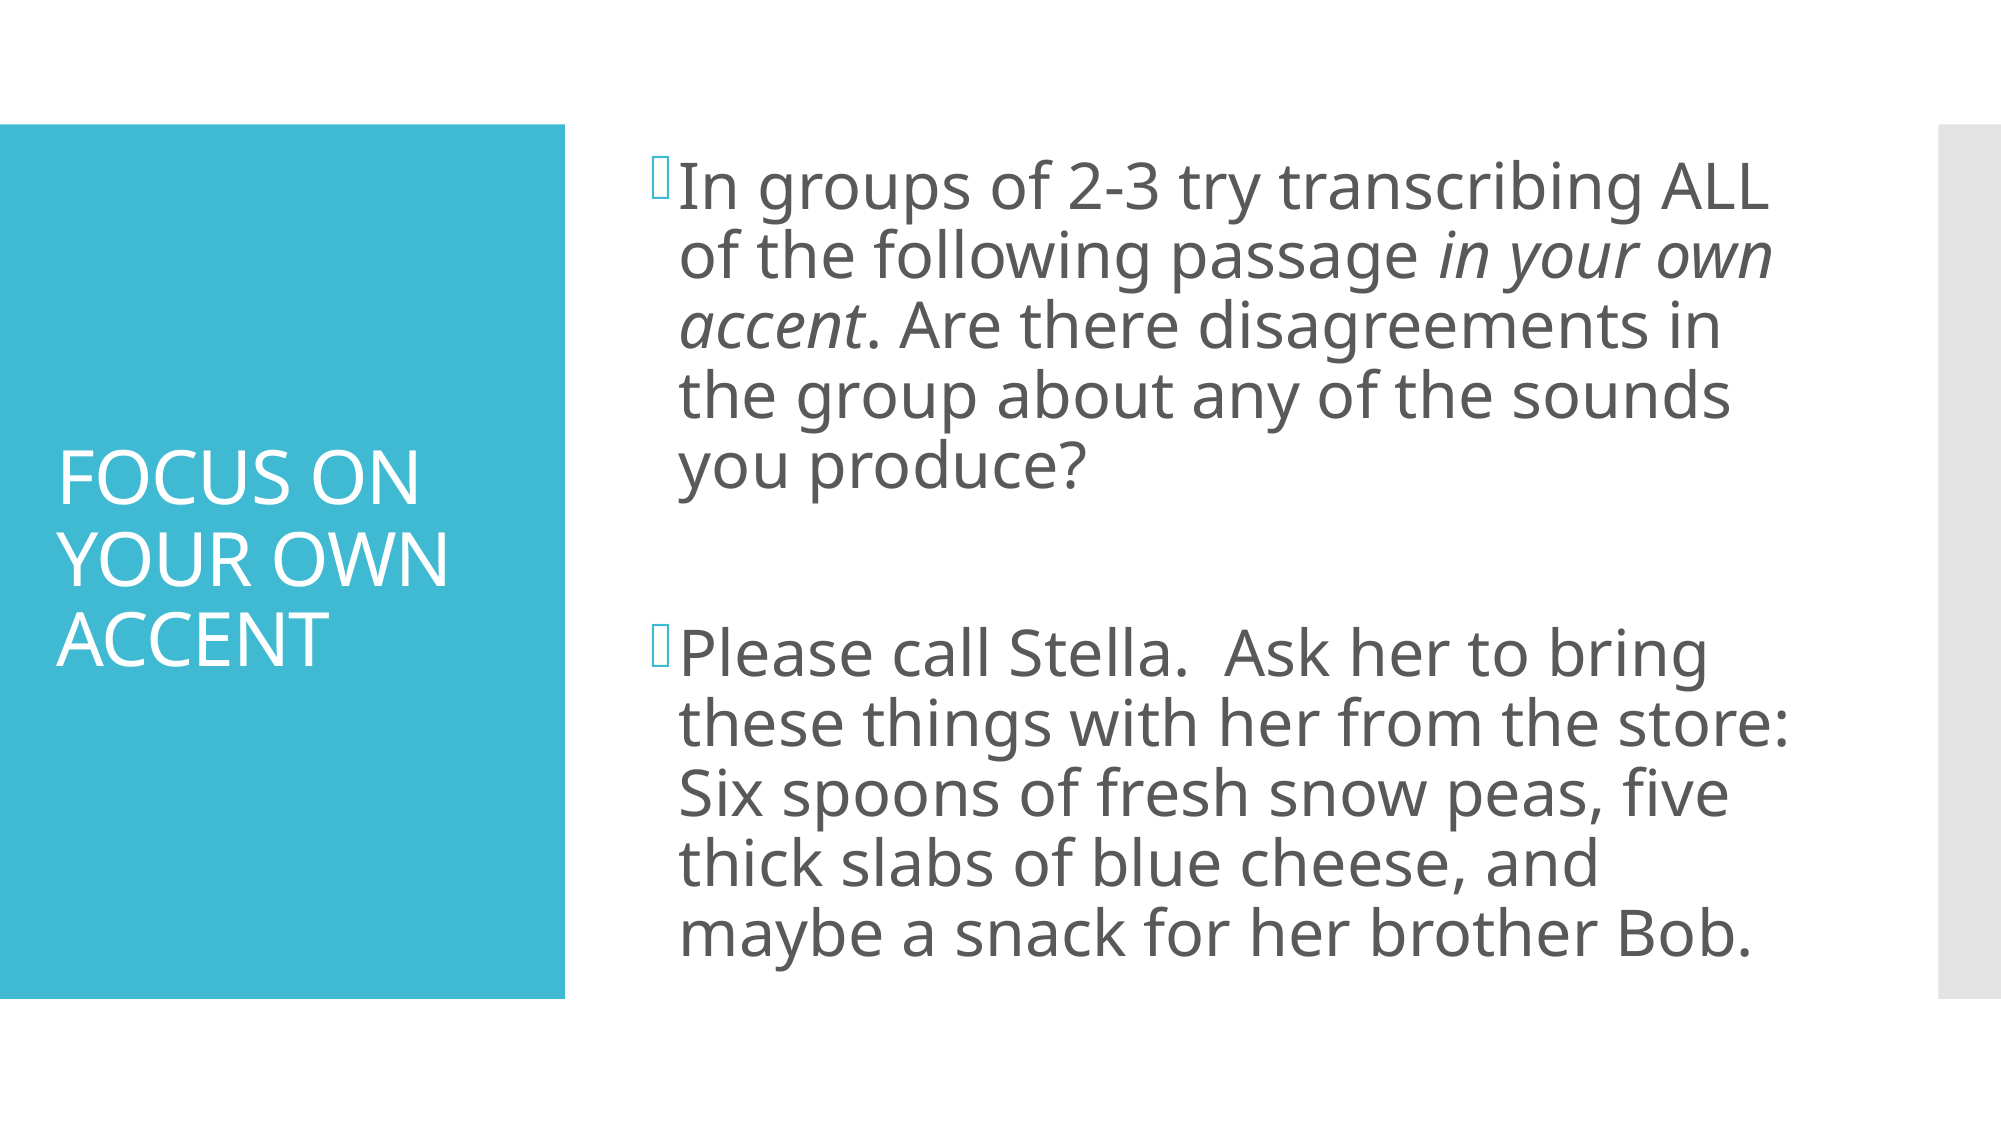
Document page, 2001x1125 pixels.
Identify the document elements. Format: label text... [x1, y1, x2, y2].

title FOCUS ON YOUR OWN ACCENT [41, 184, 585, 940]
list In groups of 2-3 try transcribing ALL of the following passage in your own accent. Are there disagreements in the group about any of the sounds you produce? Please call Stella. Ask her to bring these things with her from the store: Six spoons of fresh snow peas, five thick slabs of blue cheese, and maybe a snack for her brother Bob. [634, 141, 1835, 982]
